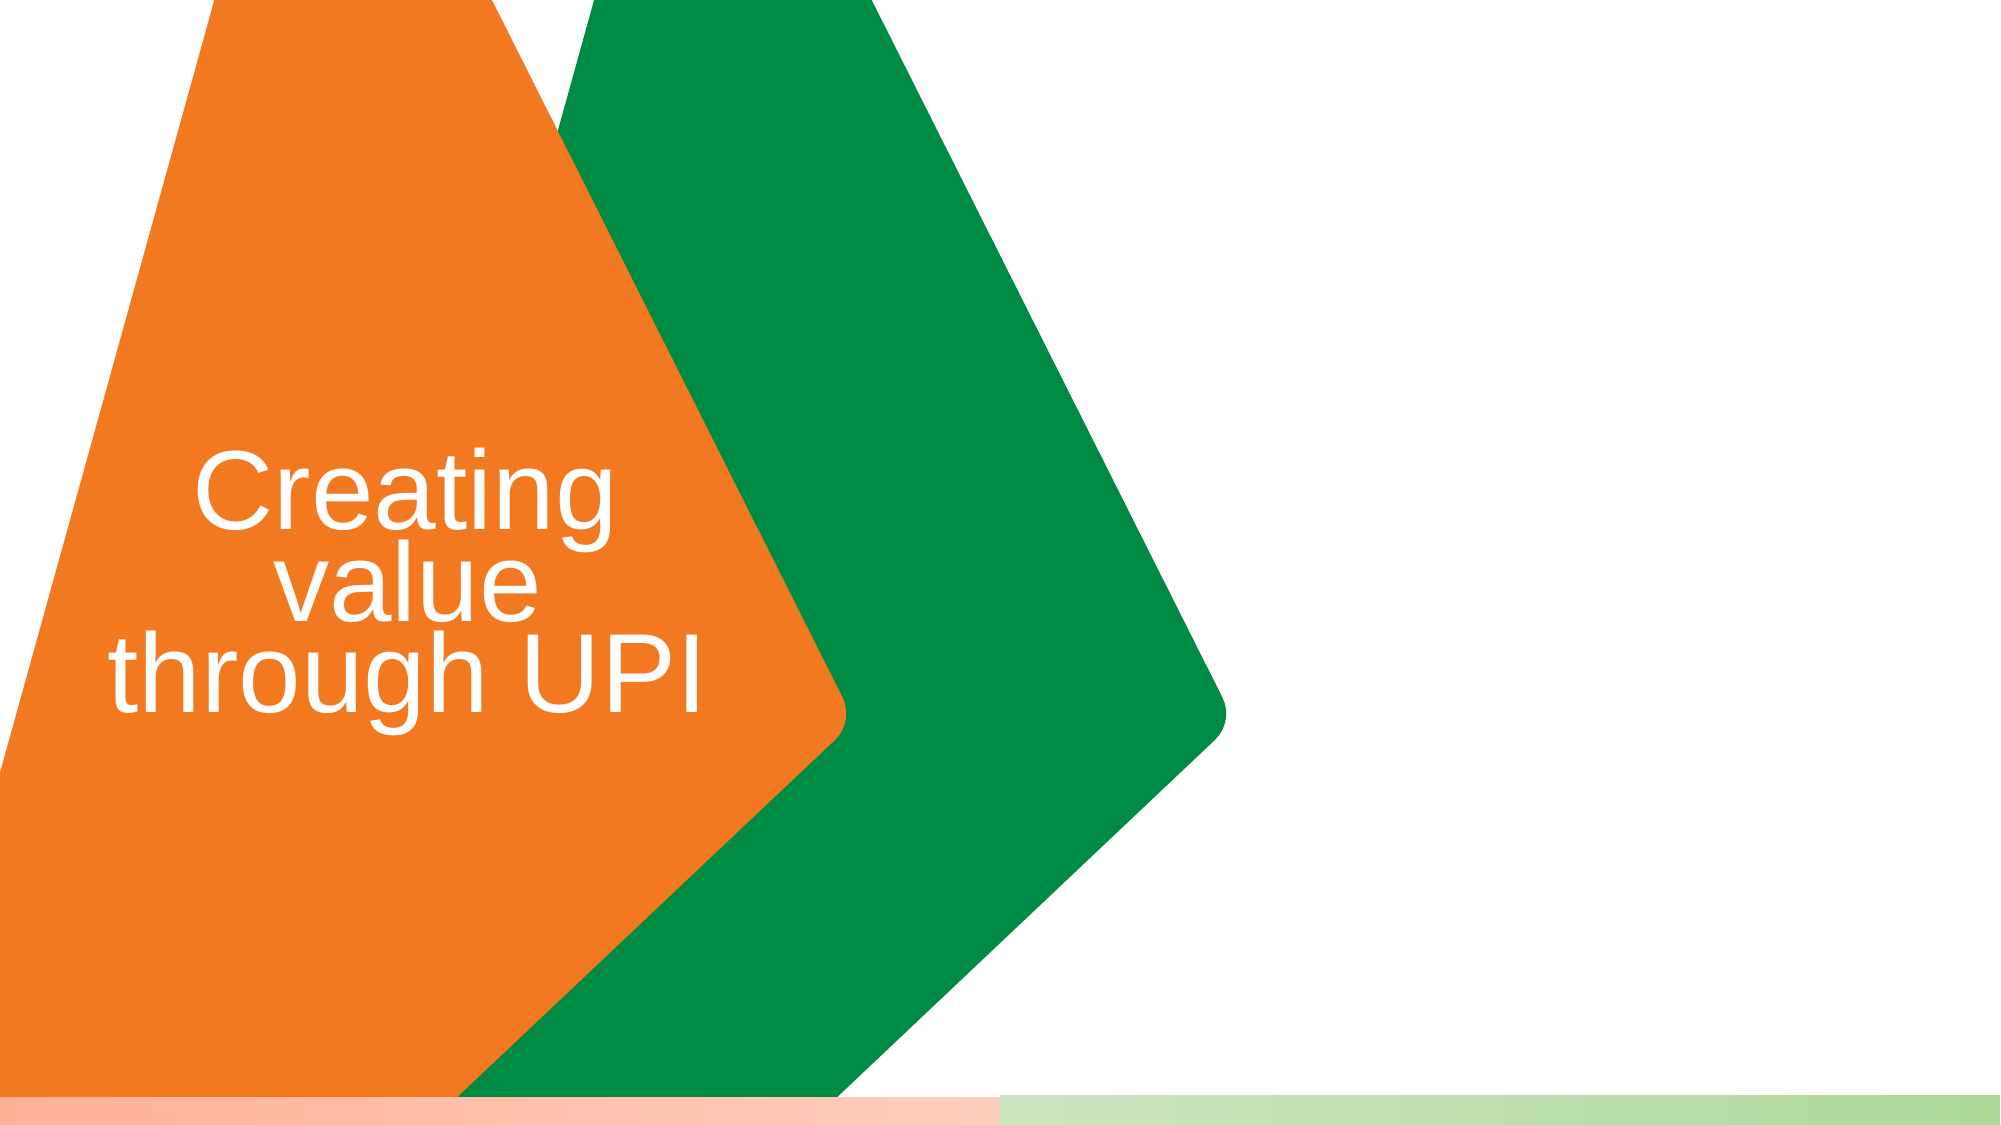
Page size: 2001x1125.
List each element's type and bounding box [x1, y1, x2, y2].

text_box [0, 0, 1227, 1125]
text_box [1227, 1095, 2000, 1125]
